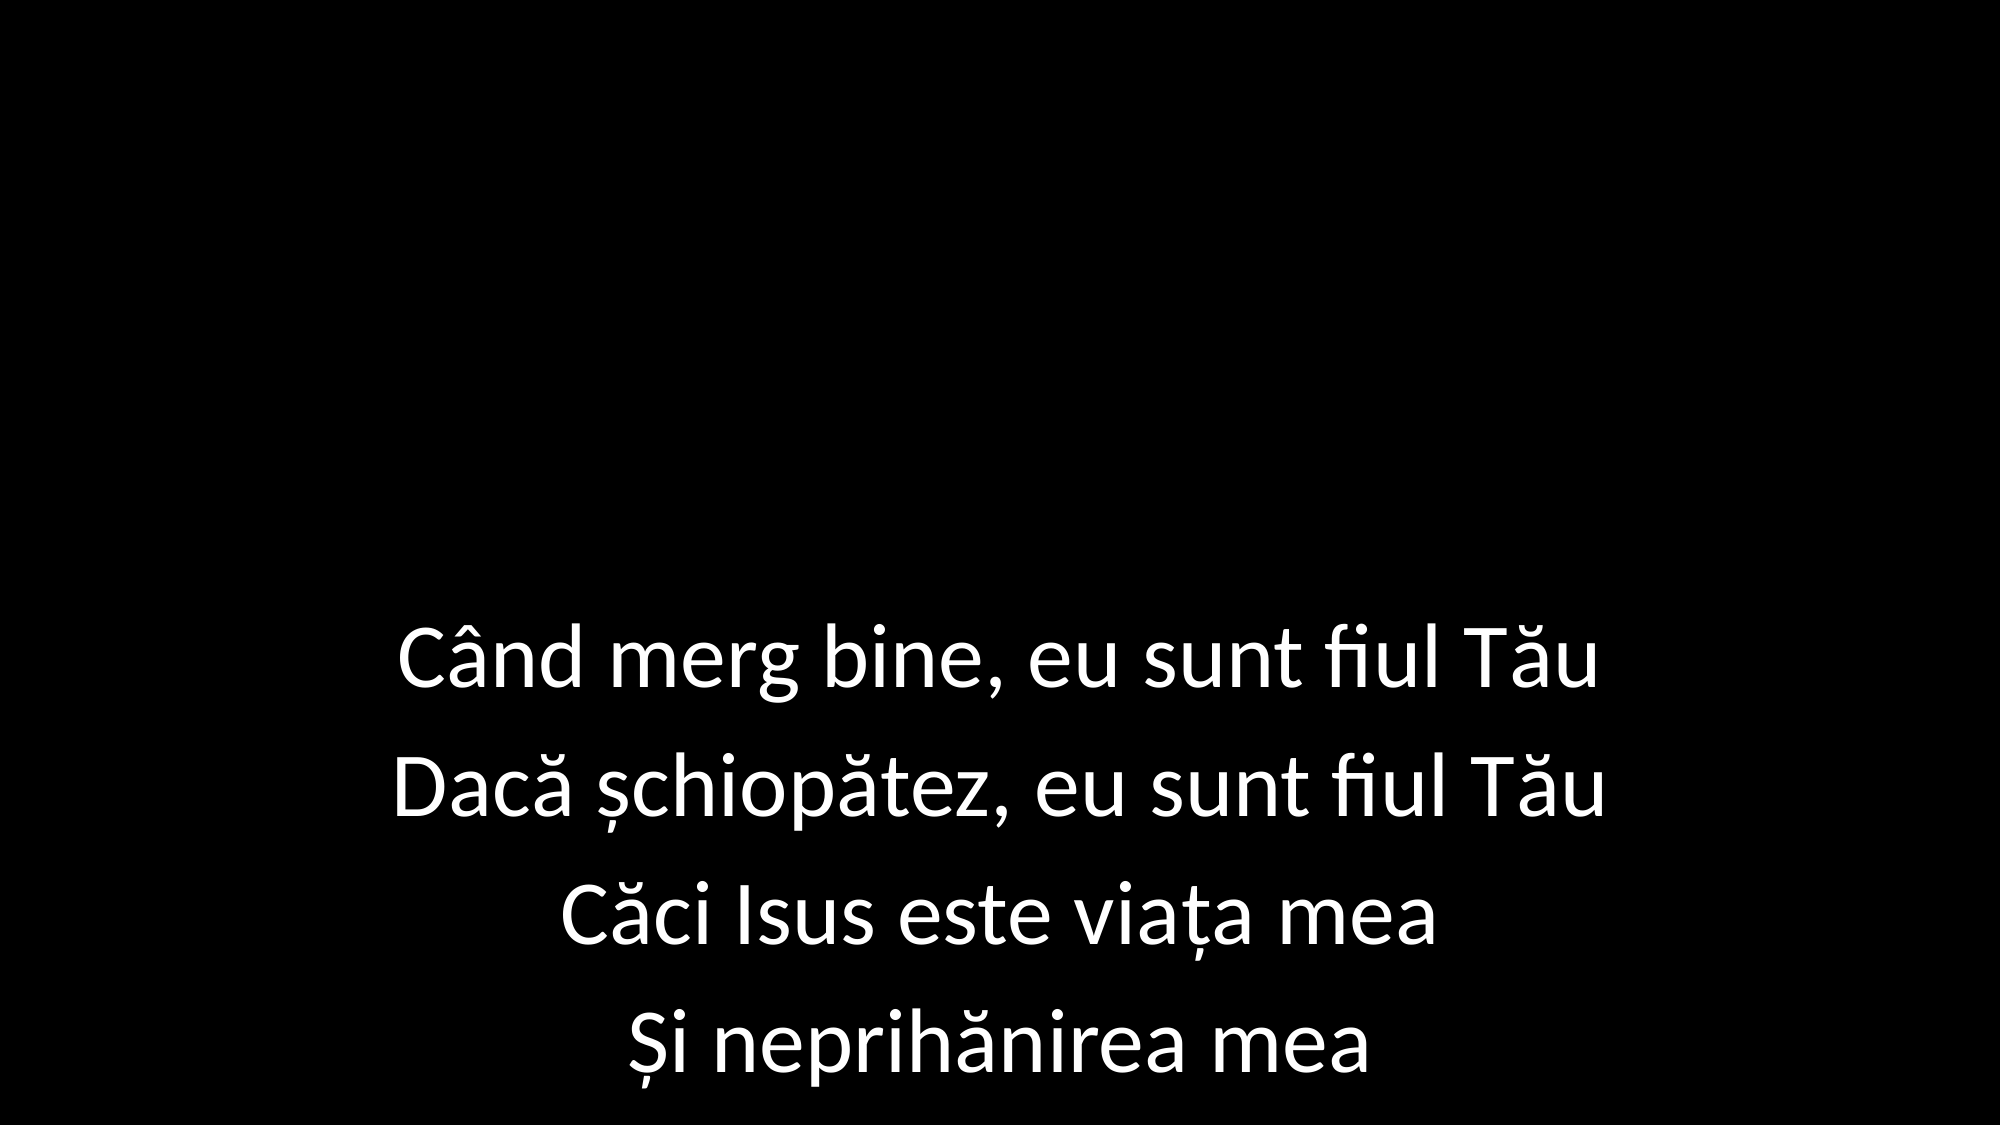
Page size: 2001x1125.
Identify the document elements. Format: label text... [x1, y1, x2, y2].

subtitle Când merg bine, eu sunt fiul Tău Dacă șchiopătez, eu sunt fiul Tău Căci Isus este viața mea Și neprihănirea mea [0, 562, 2000, 1125]
